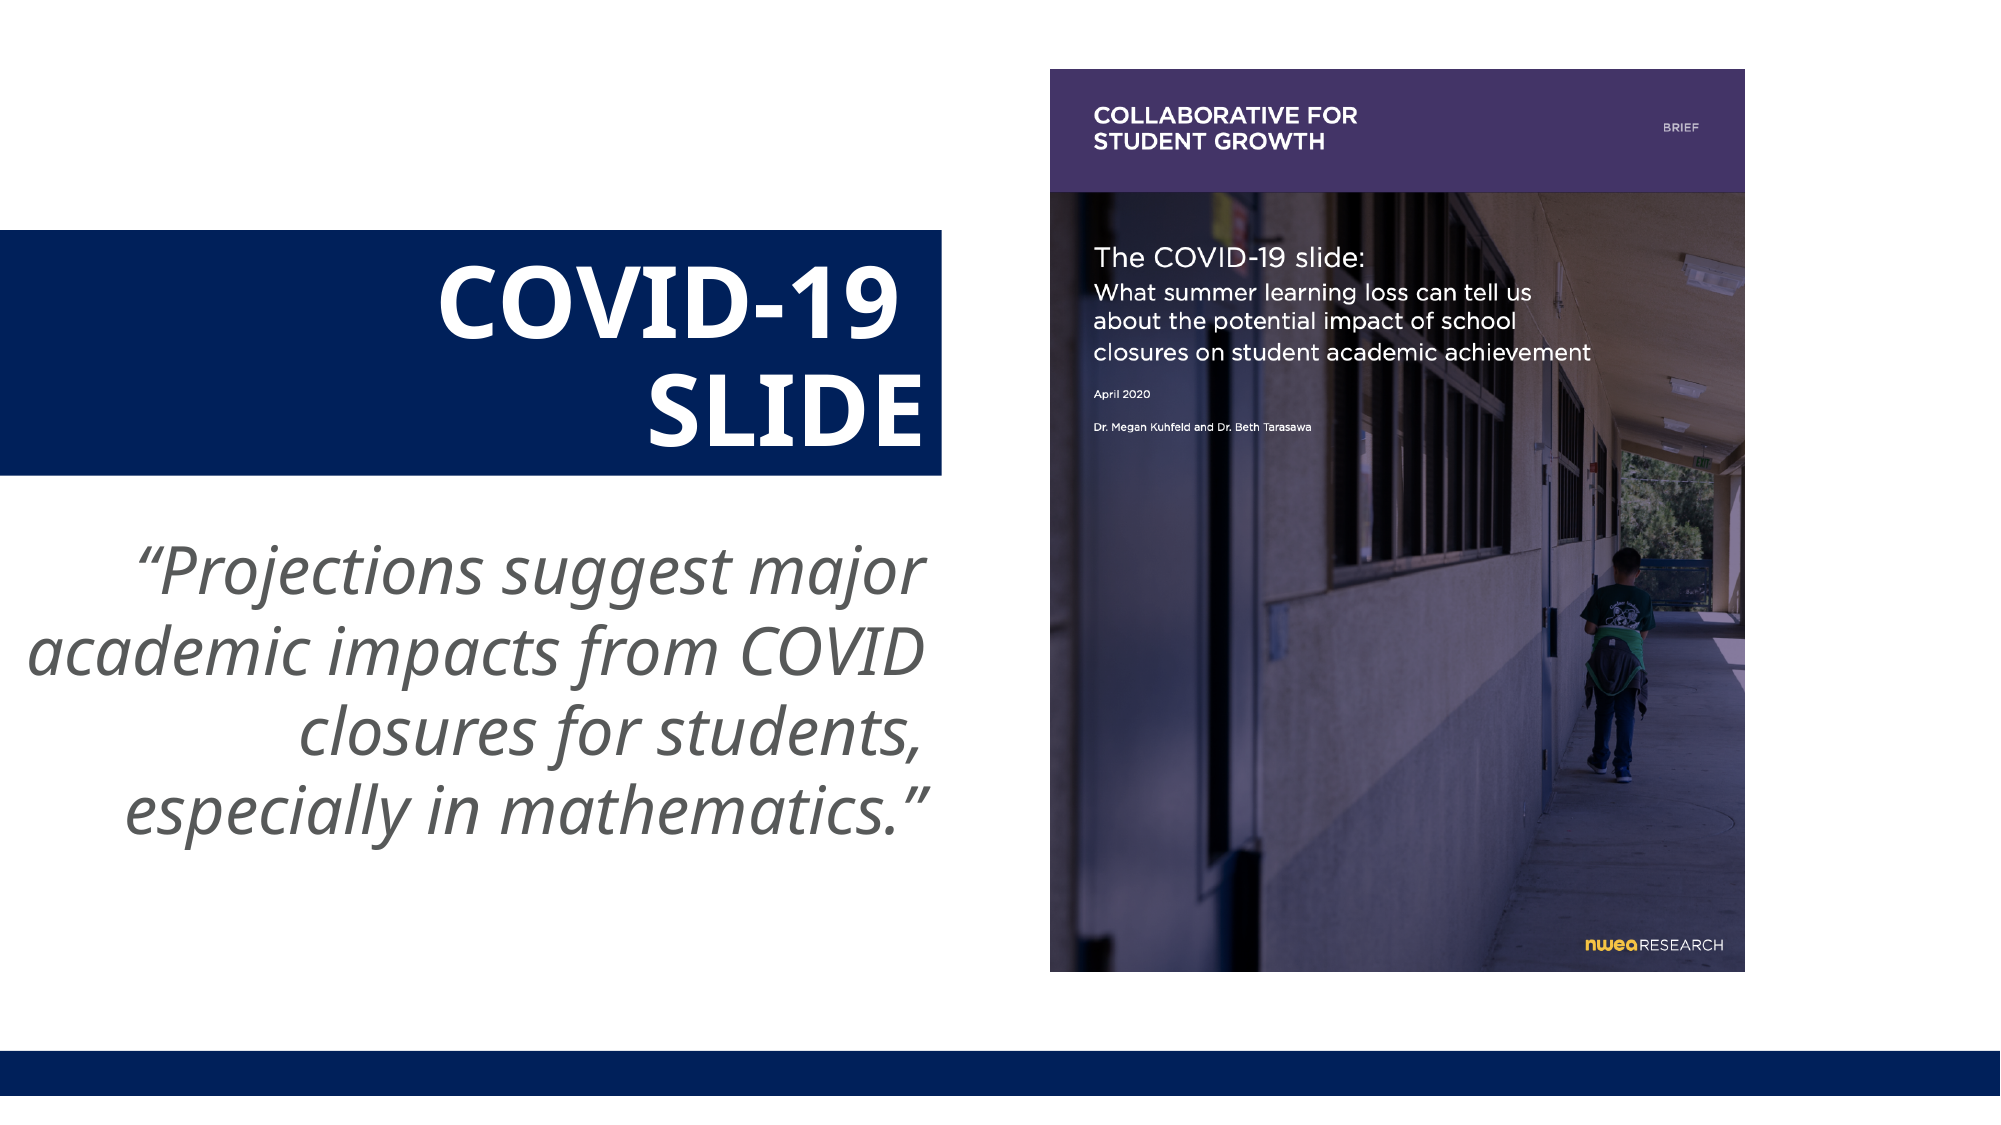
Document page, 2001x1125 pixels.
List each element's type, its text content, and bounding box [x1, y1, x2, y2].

title COVID-19 SLIDE [0, 230, 942, 476]
picture [1049, 69, 1745, 973]
text_box “Projections suggest major academic impacts from COVID closures for students, especially in mathematics.” [0, 520, 942, 856]
